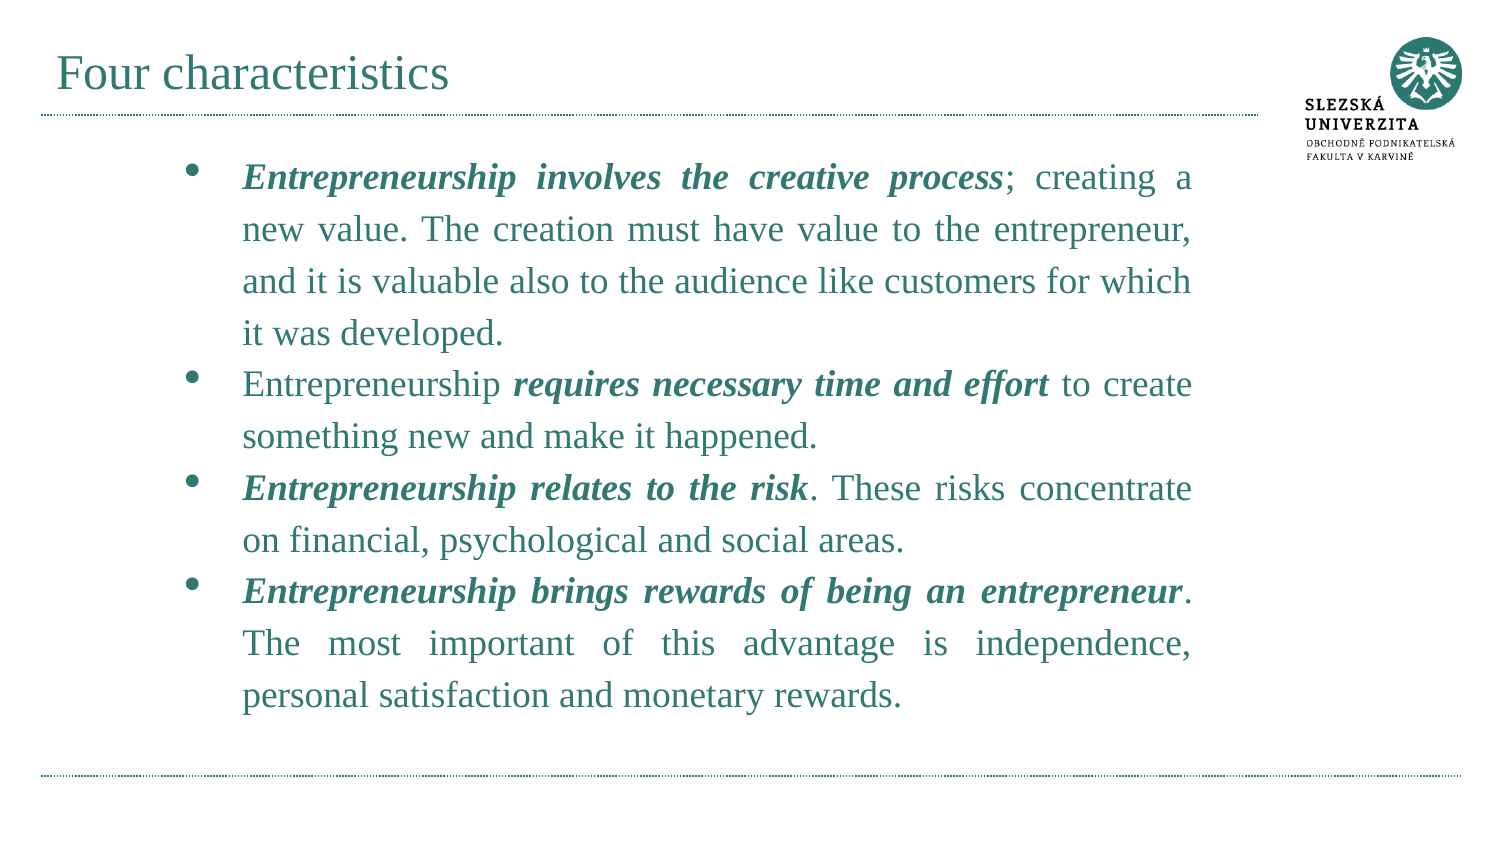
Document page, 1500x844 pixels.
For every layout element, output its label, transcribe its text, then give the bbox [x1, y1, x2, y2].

text_box Entrepreneurship involves the creative process; creating a new value. The creation must have value to the entrepreneur, and it is valuable also to the audience like customers for which it was developed. Entrepreneurship requires necessary time and effort to create something new and make it happened. Entrepreneurship relates to the risk. These risks concentrate on financial, psychological and social areas. Entrepreneurship brings rewards of being an entrepreneur. The most important of this advantage is independence, personal satisfaction and monetary rewards. [171, 138, 1208, 723]
picture [1305, 37, 1462, 160]
title Four characteristics [41, 32, 786, 116]
